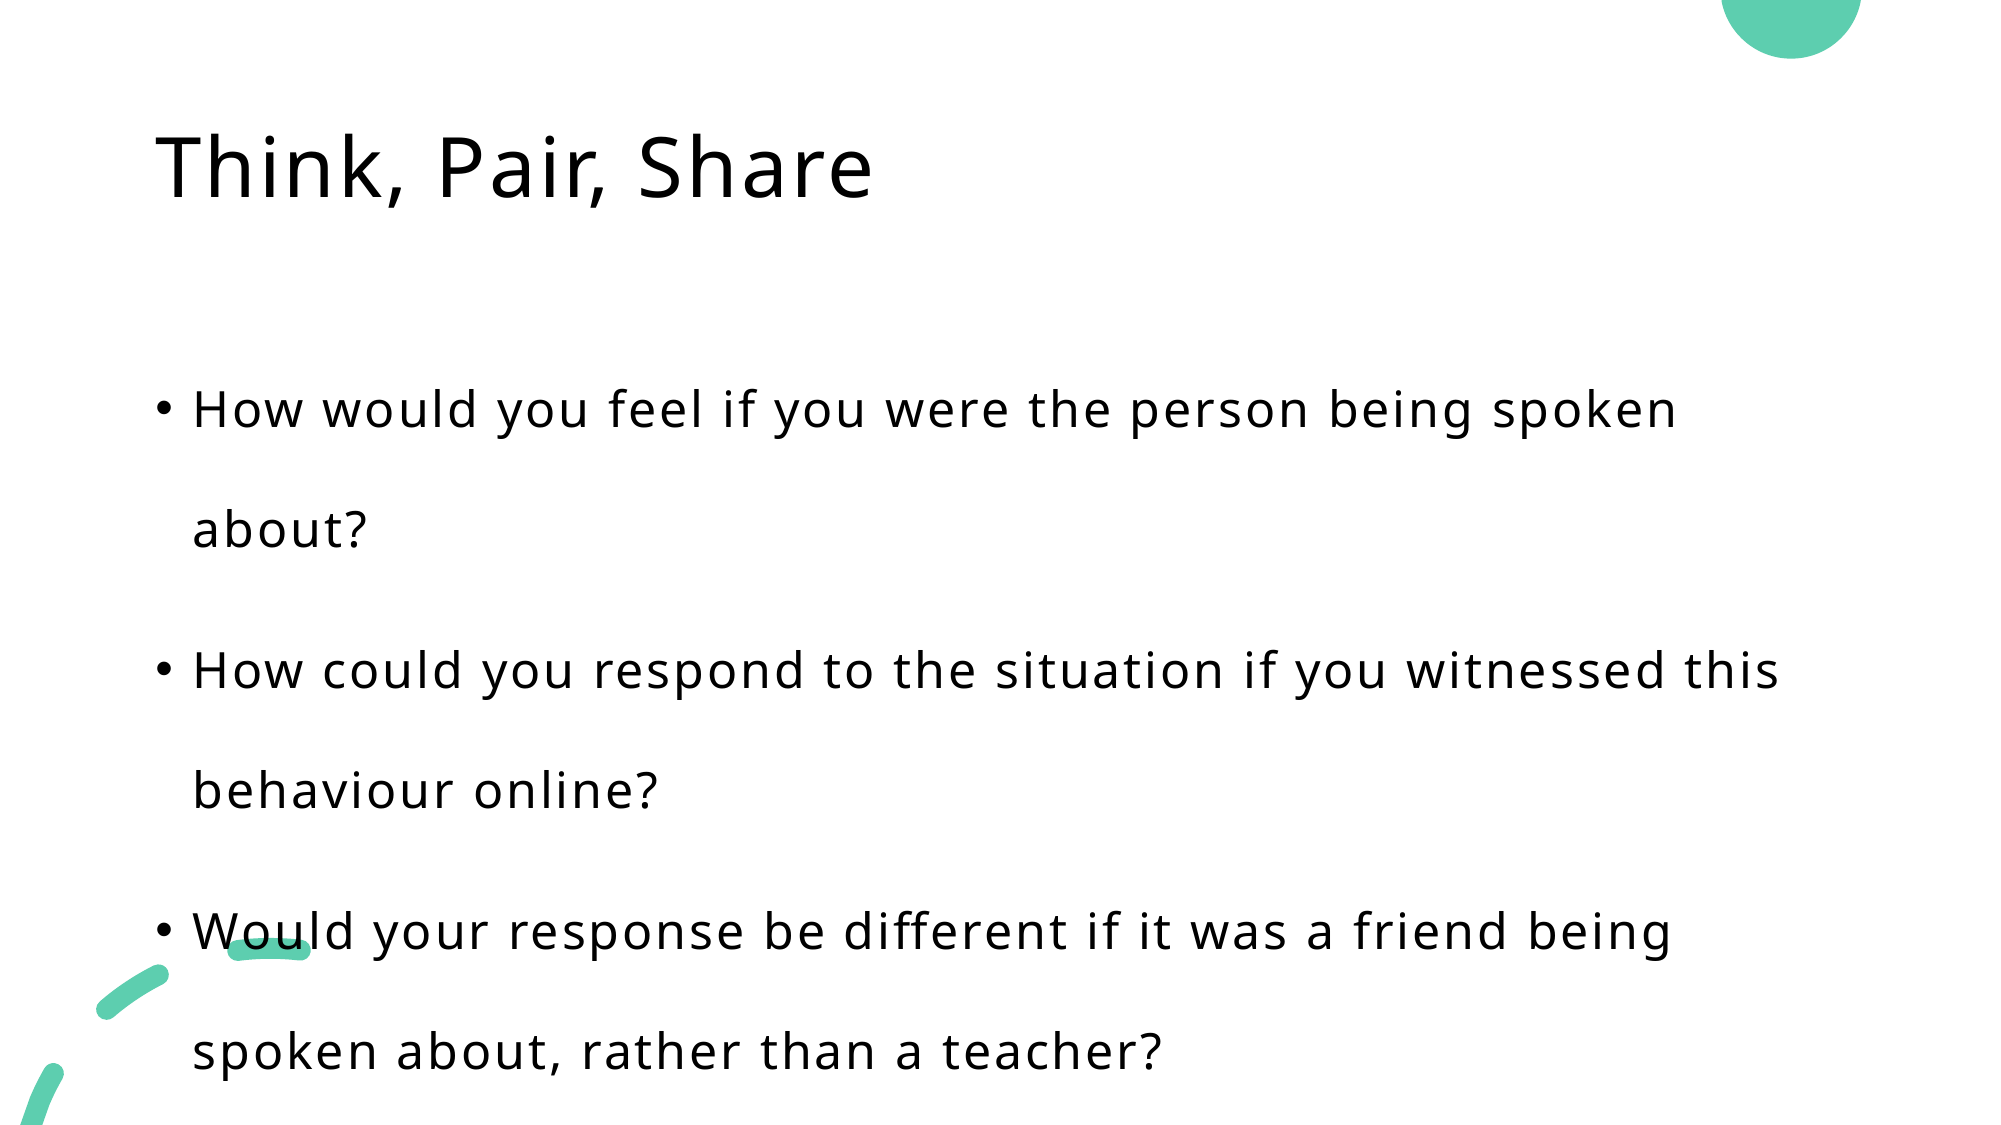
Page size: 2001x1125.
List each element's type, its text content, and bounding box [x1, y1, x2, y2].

title Think, Pair, Share [137, 59, 1863, 278]
list How would you feel if you were the person being spoken about? How could you respond to the situation if you witnessed this behaviour online? Would your response be different if it was a friend being spoken about, rather than a teacher? [137, 299, 1863, 933]
